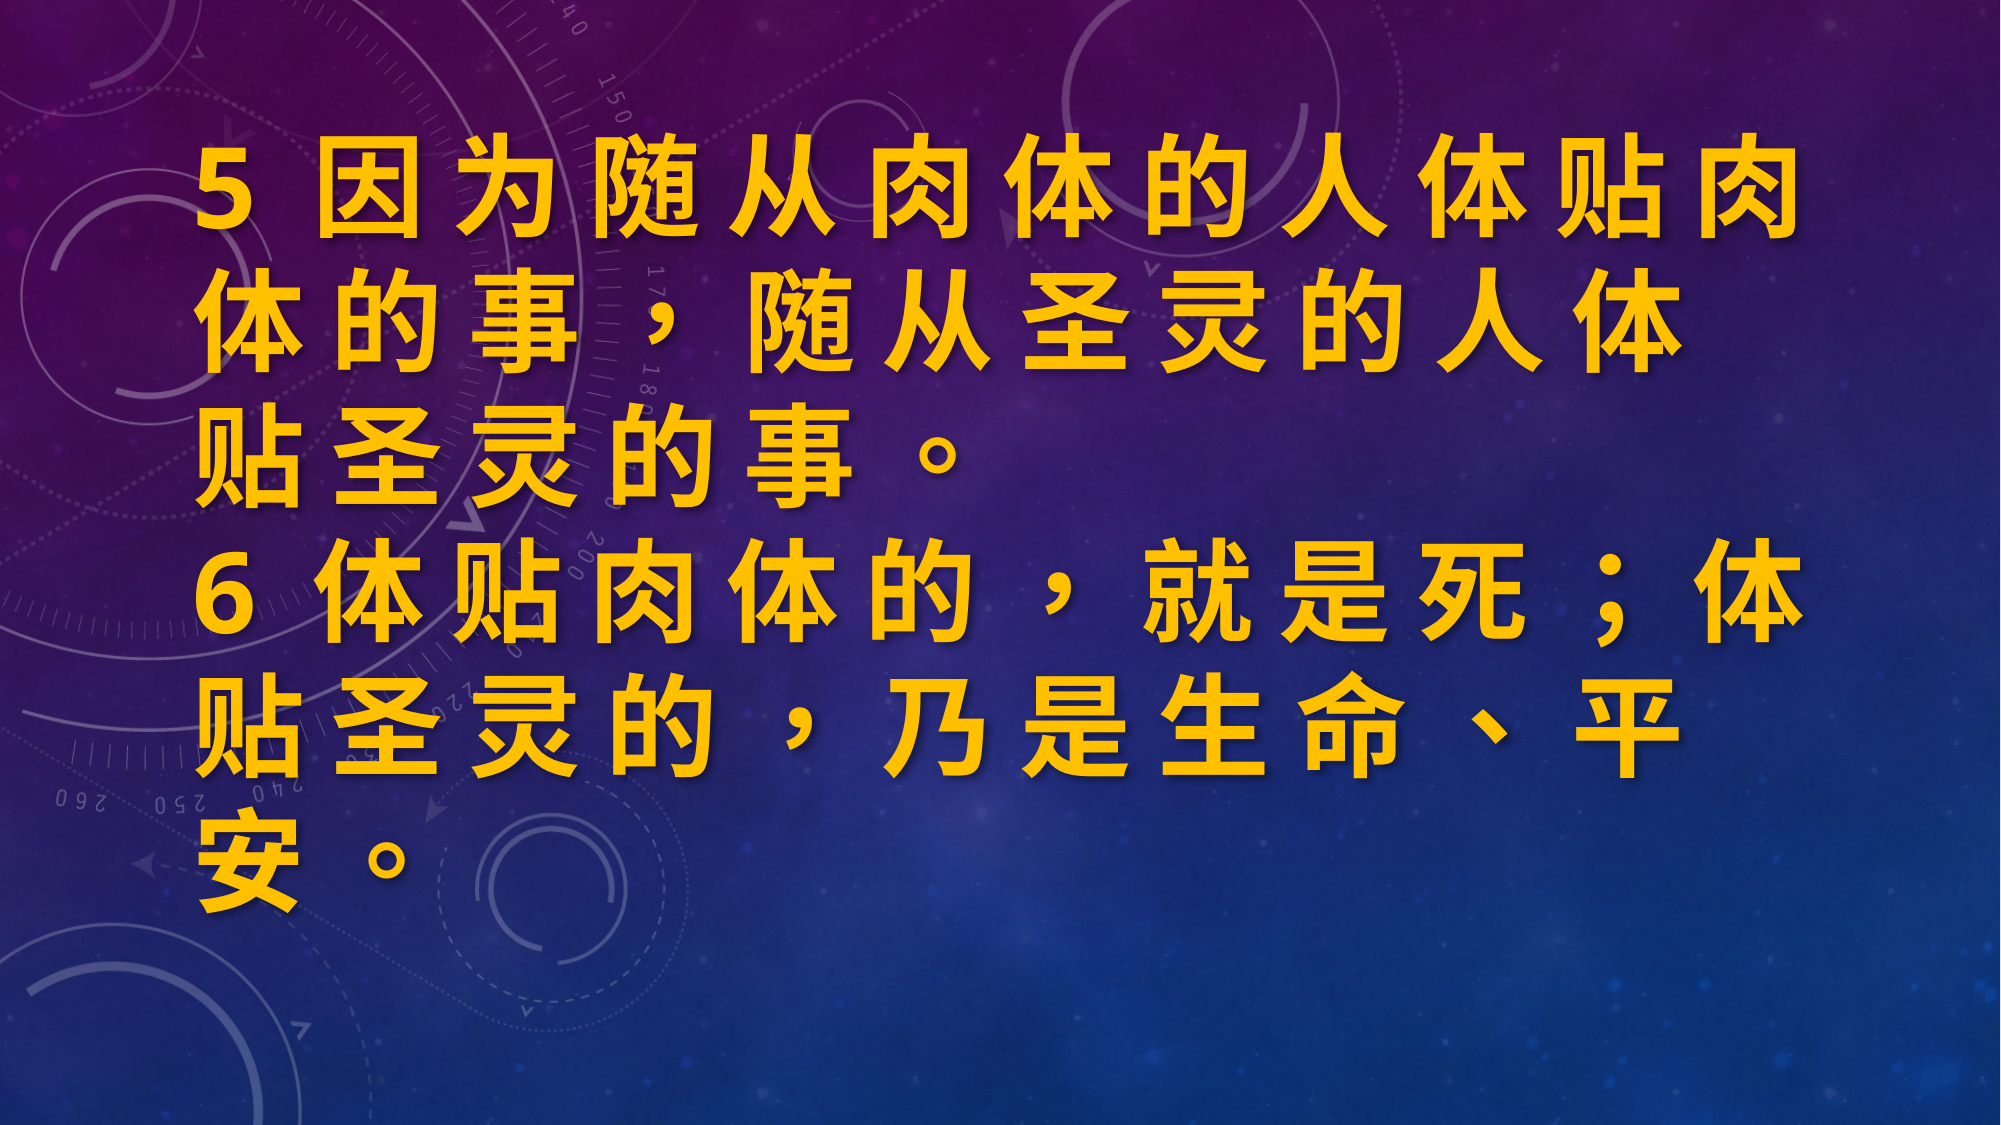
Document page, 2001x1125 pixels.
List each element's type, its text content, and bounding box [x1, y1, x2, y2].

text_box 5 因 为 随 从 肉 体 的 人 体 贴 肉 体 的 事 ， 随 从 圣 灵 的 人 体 贴 圣 灵 的 事 。 6 体 贴 肉 体 的 ， 就 是 死 ； 体 贴 圣 灵 的 ， 乃 是 生 命 、 平 安 。 [177, 109, 1823, 934]
picture [0, 0, 2001, 1125]
